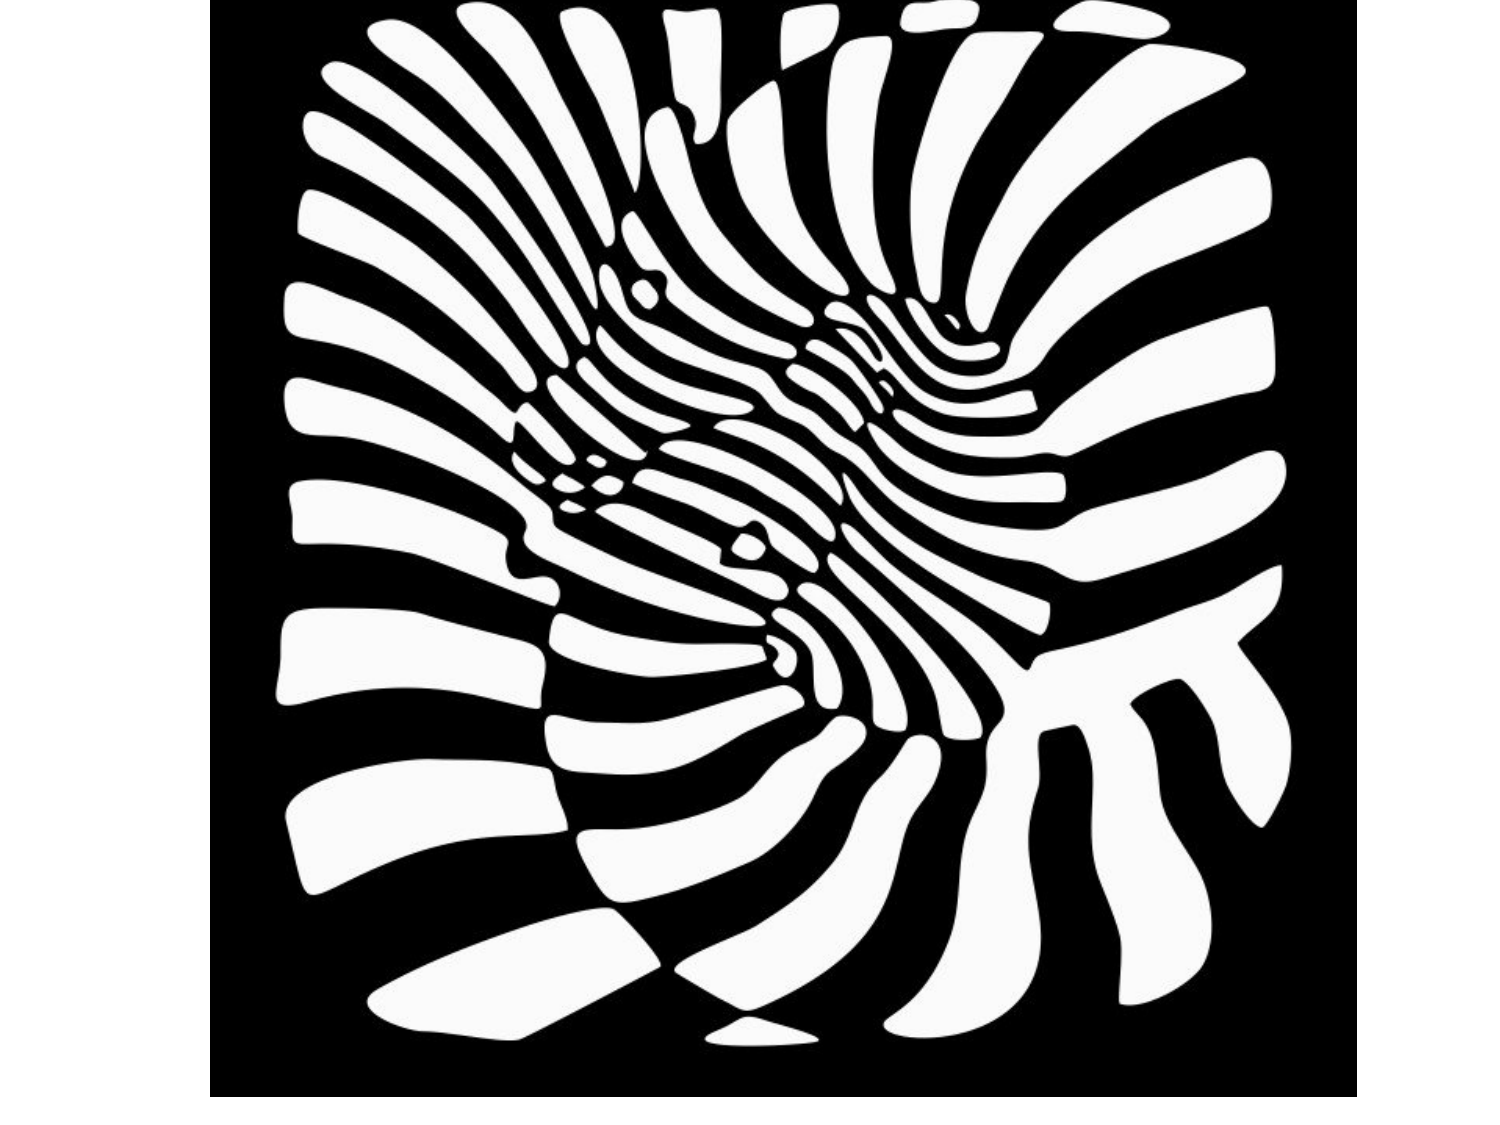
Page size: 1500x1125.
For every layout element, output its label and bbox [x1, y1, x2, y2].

picture [210, 0, 1357, 1097]
